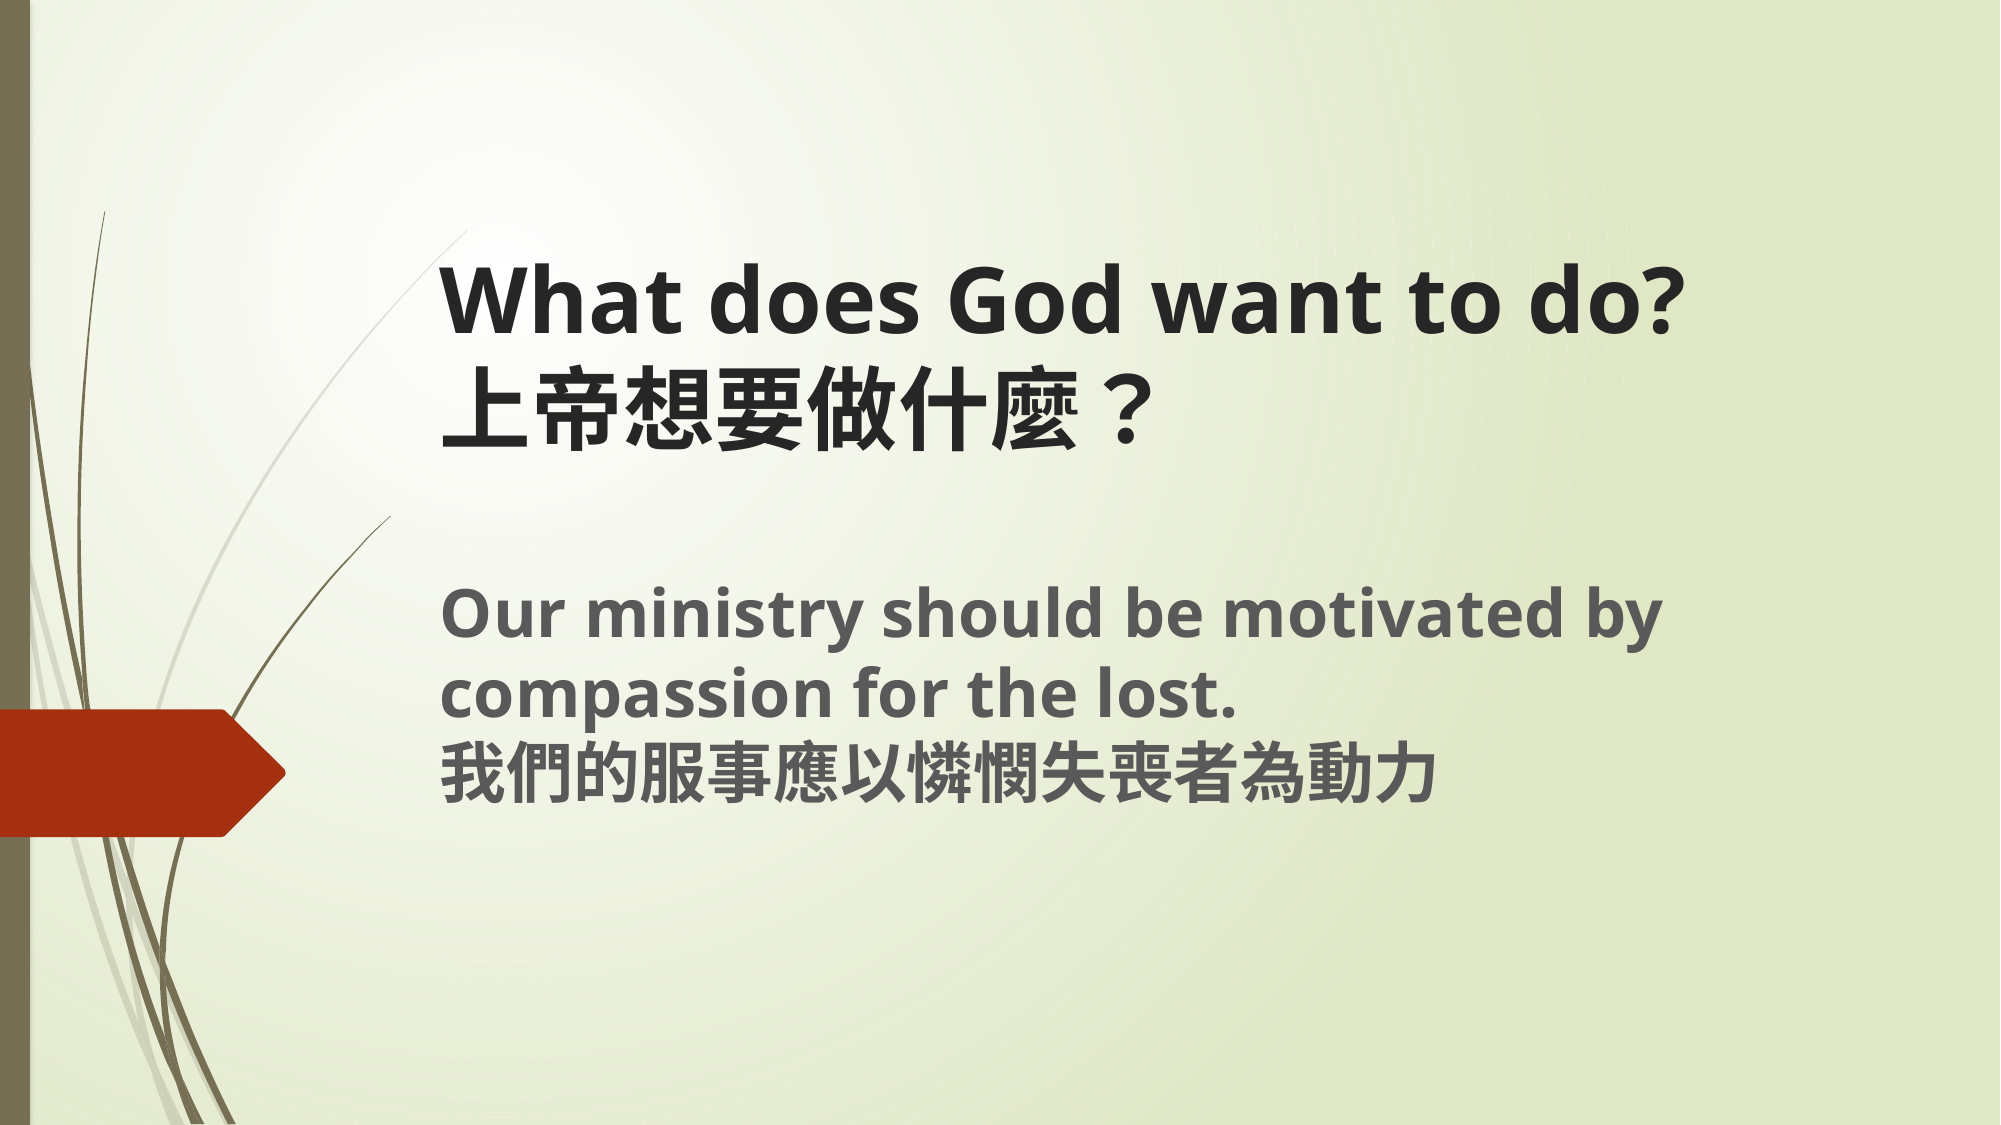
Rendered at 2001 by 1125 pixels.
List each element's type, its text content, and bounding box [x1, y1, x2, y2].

subtitle Our ministry should be motivated by compassion for the lost. 我們的服事應以憐憫失喪者為動力 [424, 563, 1888, 868]
title What does God want to do? 上帝想要做什麼？ [424, 98, 1888, 470]
